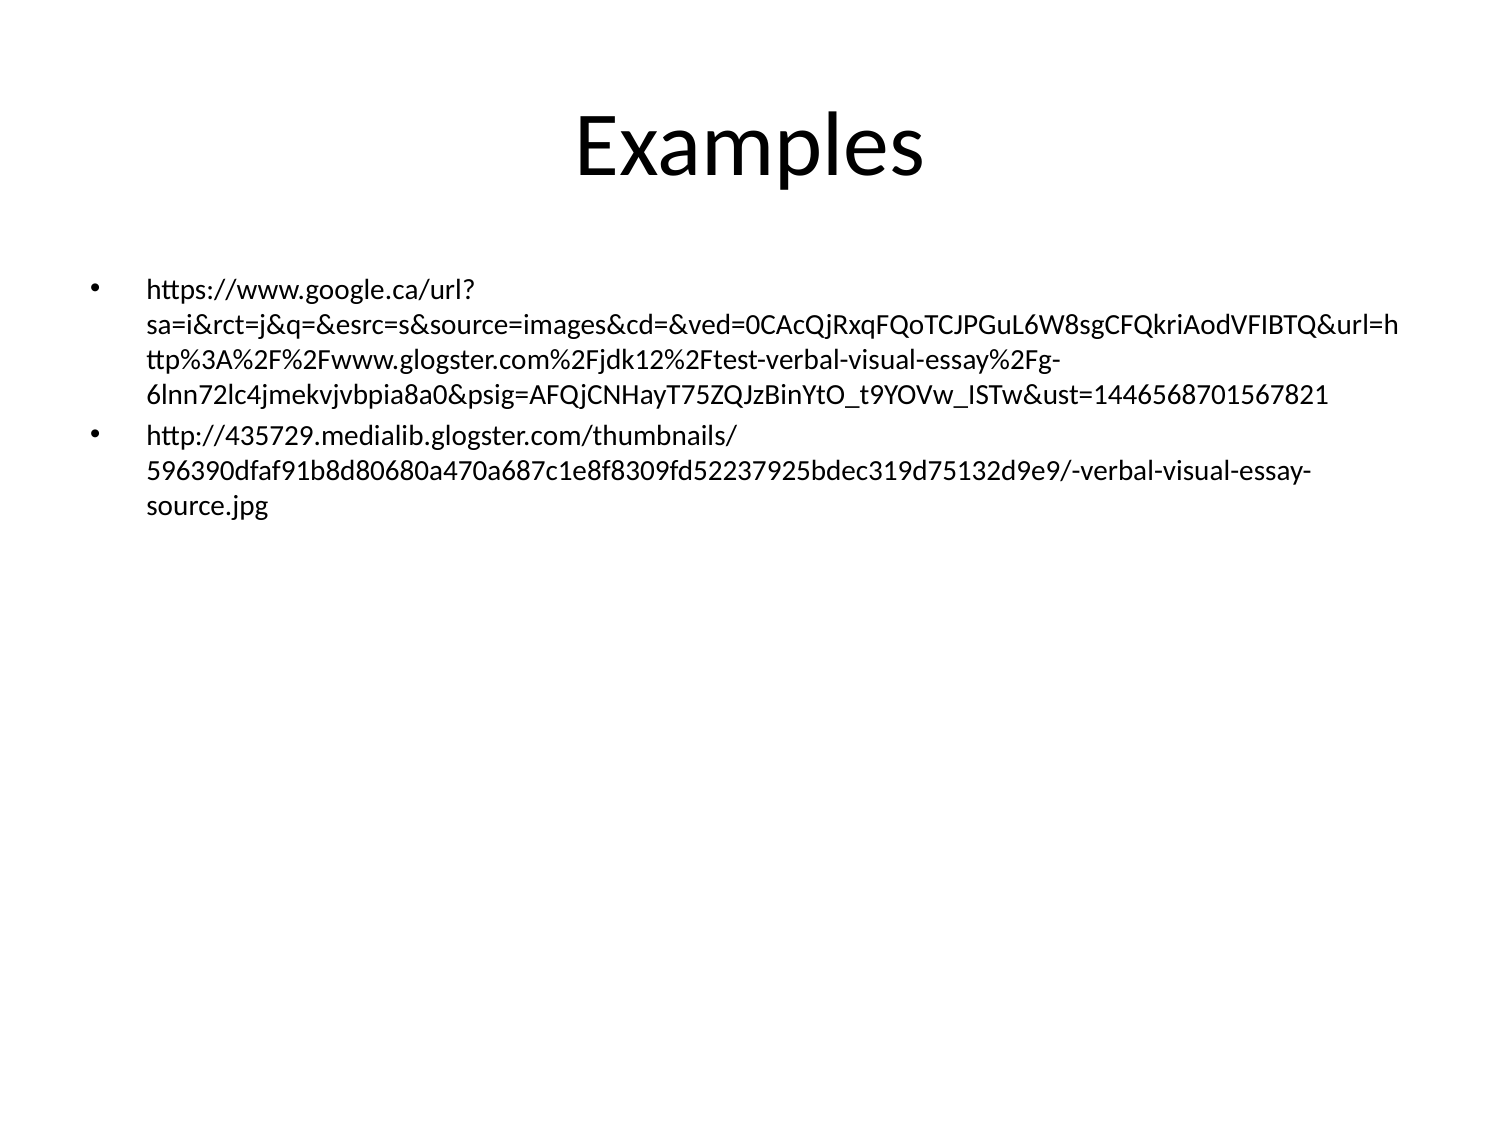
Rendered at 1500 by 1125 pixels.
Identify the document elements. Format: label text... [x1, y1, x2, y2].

list https://www.google.ca/url?sa=i&rct=j&q=&esrc=s&source=images&cd=&ved=0CAcQjRxqFQoTCJPGuL6W8sgCFQkriAodVFIBTQ&url=http%3A%2F%2Fwww.glogster.com%2Fjdk12%2Ftest-verbal-visual-essay%2Fg-6lnn72lc4jmekvjvbpia8a0&psig=AFQjCNHayT75ZQJzBinYtO_t9YOVw_ISTw&ust=1446568701567821 http://435729.medialib.glogster.com/thumbnails/596390dfaf91b8d80680a470a687c1e8f8309fd52237925bdec319d75132d9e9/-verbal-visual-essay-source.jpg [75, 262, 1425, 1005]
title Examples [75, 45, 1425, 233]
